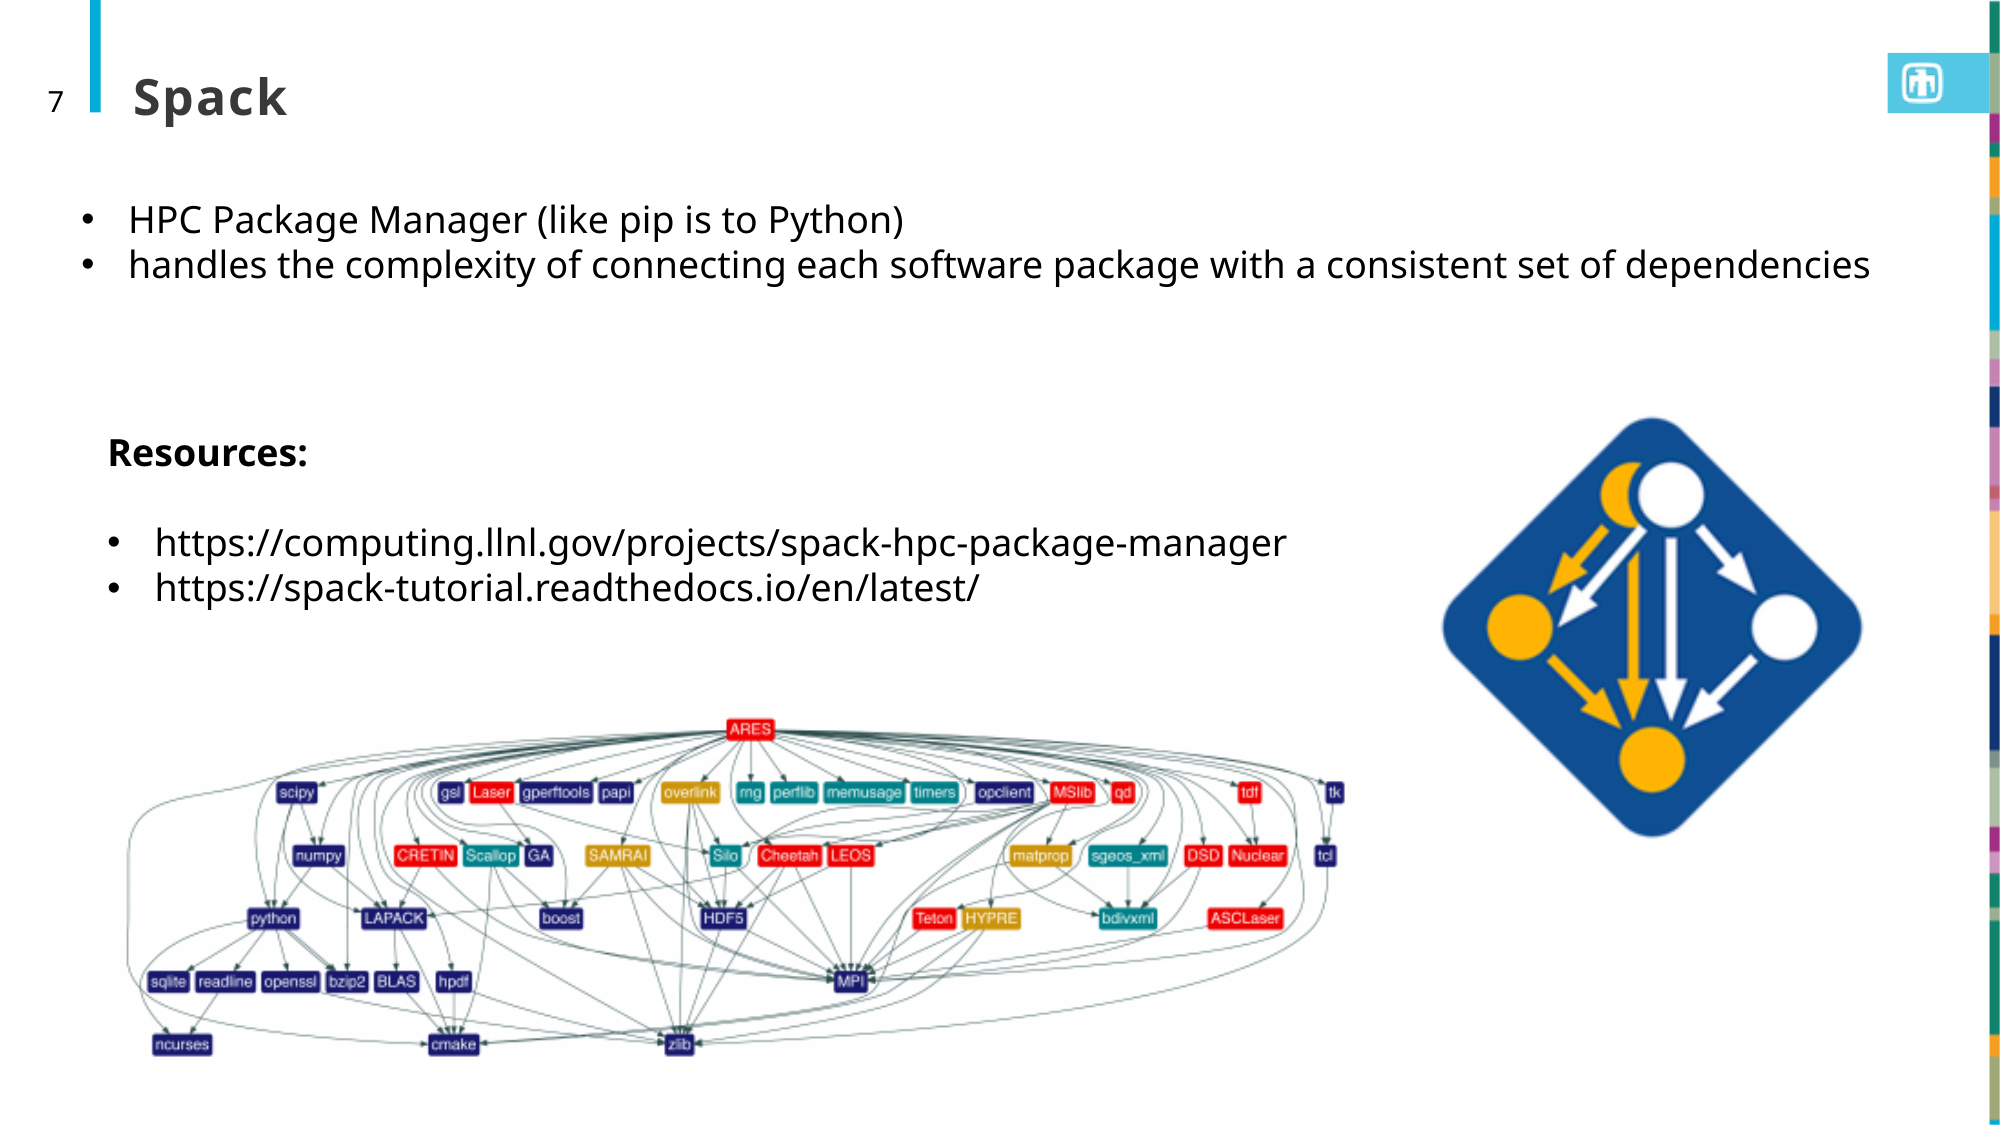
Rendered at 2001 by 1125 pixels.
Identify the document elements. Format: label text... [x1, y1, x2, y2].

text_box Resources: https://computing.llnl.gov/projects/spack-hpc-package-manager https://spack-tutorial.readthedocs.io/en/latest/ [92, 422, 1418, 617]
title Spack [118, 39, 1769, 133]
slide_number 7 [10, 73, 80, 133]
picture [1420, 395, 1886, 861]
picture [1990, 330, 1999, 1120]
text_box HPC Package Manager (like pip is to Python) handles the complexity of connecting each software package with a consistent set of dependencies [66, 188, 1888, 294]
picture [1901, 62, 1944, 104]
picture [117, 697, 1354, 1077]
picture [1990, 1, 1999, 215]
